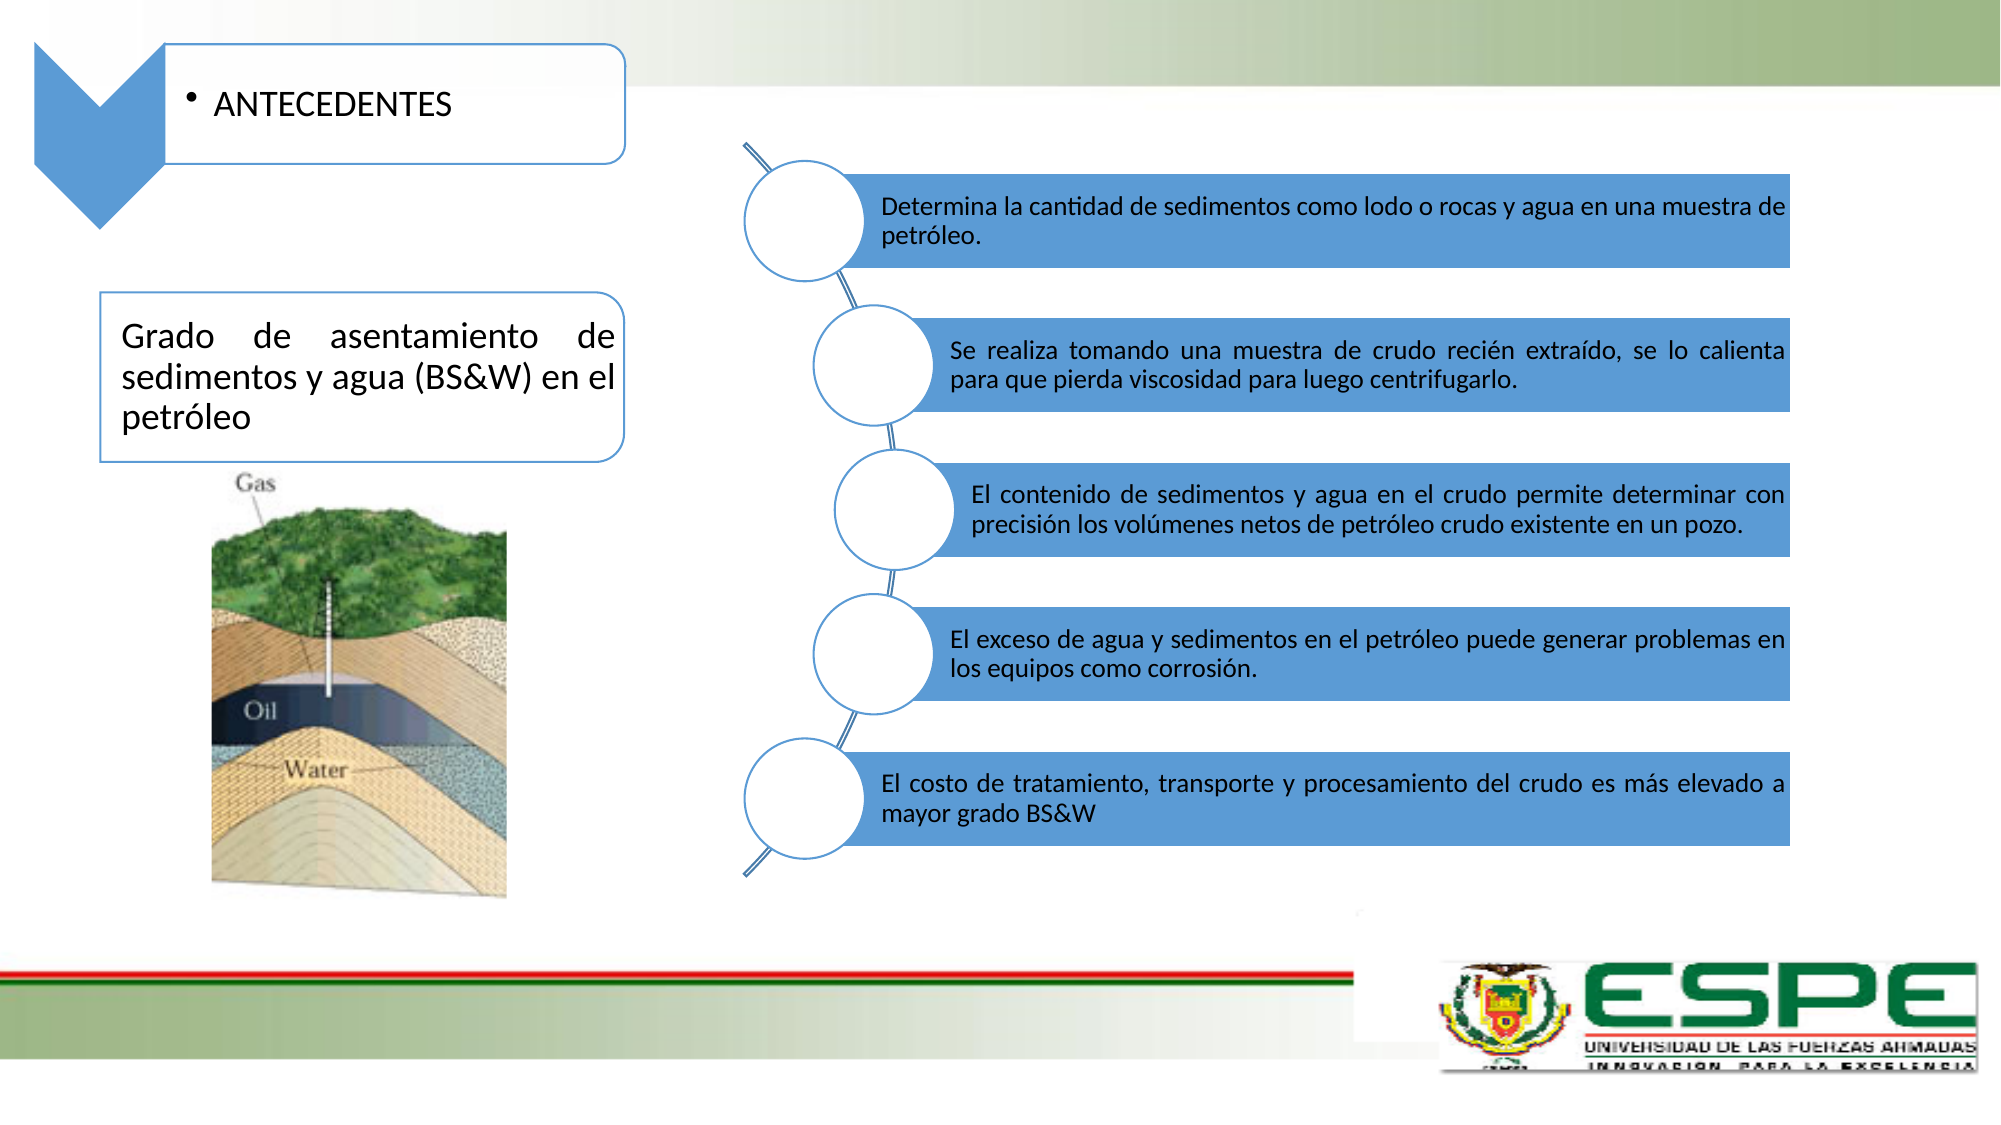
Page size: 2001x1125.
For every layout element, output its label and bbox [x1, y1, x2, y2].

text_box [732, 124, 1802, 895]
text_box [35, 44, 626, 229]
text_box [100, 292, 625, 462]
picture [0, 0, 2001, 1125]
